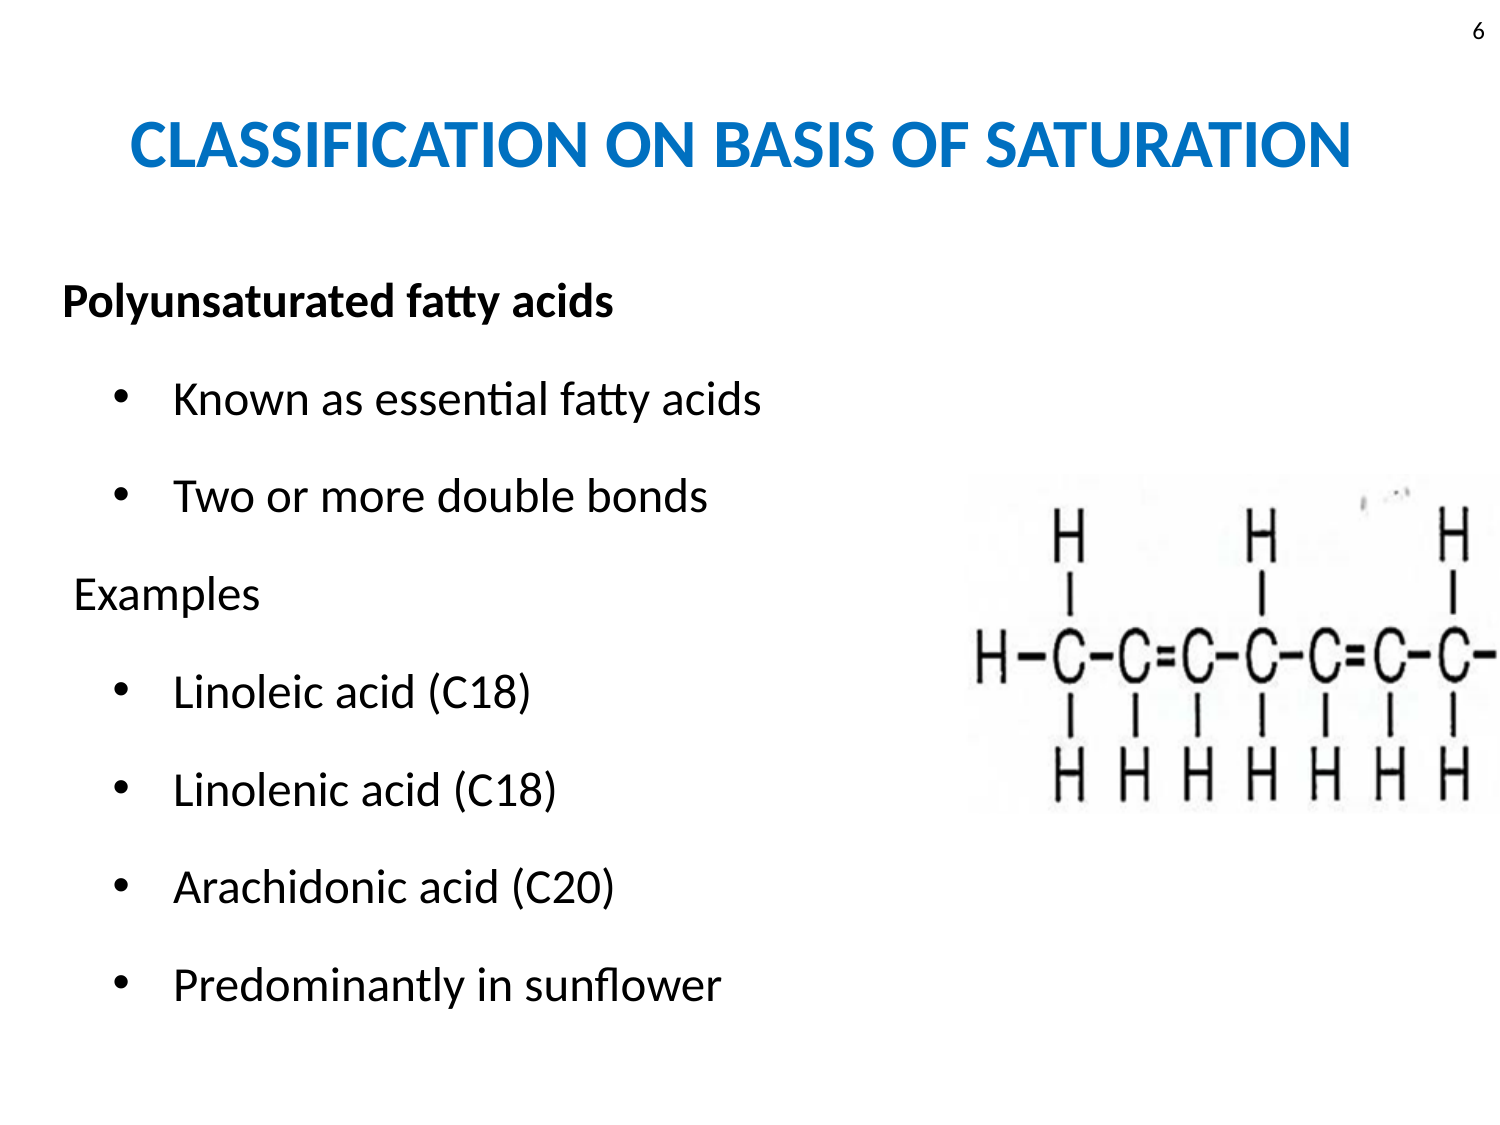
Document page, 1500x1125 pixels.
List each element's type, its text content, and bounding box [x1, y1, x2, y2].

picture [963, 474, 1500, 815]
list Polyunsaturated fatty acids Known as essential fatty acids Two or more double bonds Examples Linoleic acid (C18) Linolenic acid (C18) Arachidonic acid (C20) Predominantly in sunflower [47, 231, 1500, 1125]
slide_number 6 [1149, 0, 1500, 60]
title CLASSIFICATION ON BASIS OF SATURATION [112, 62, 1388, 218]
